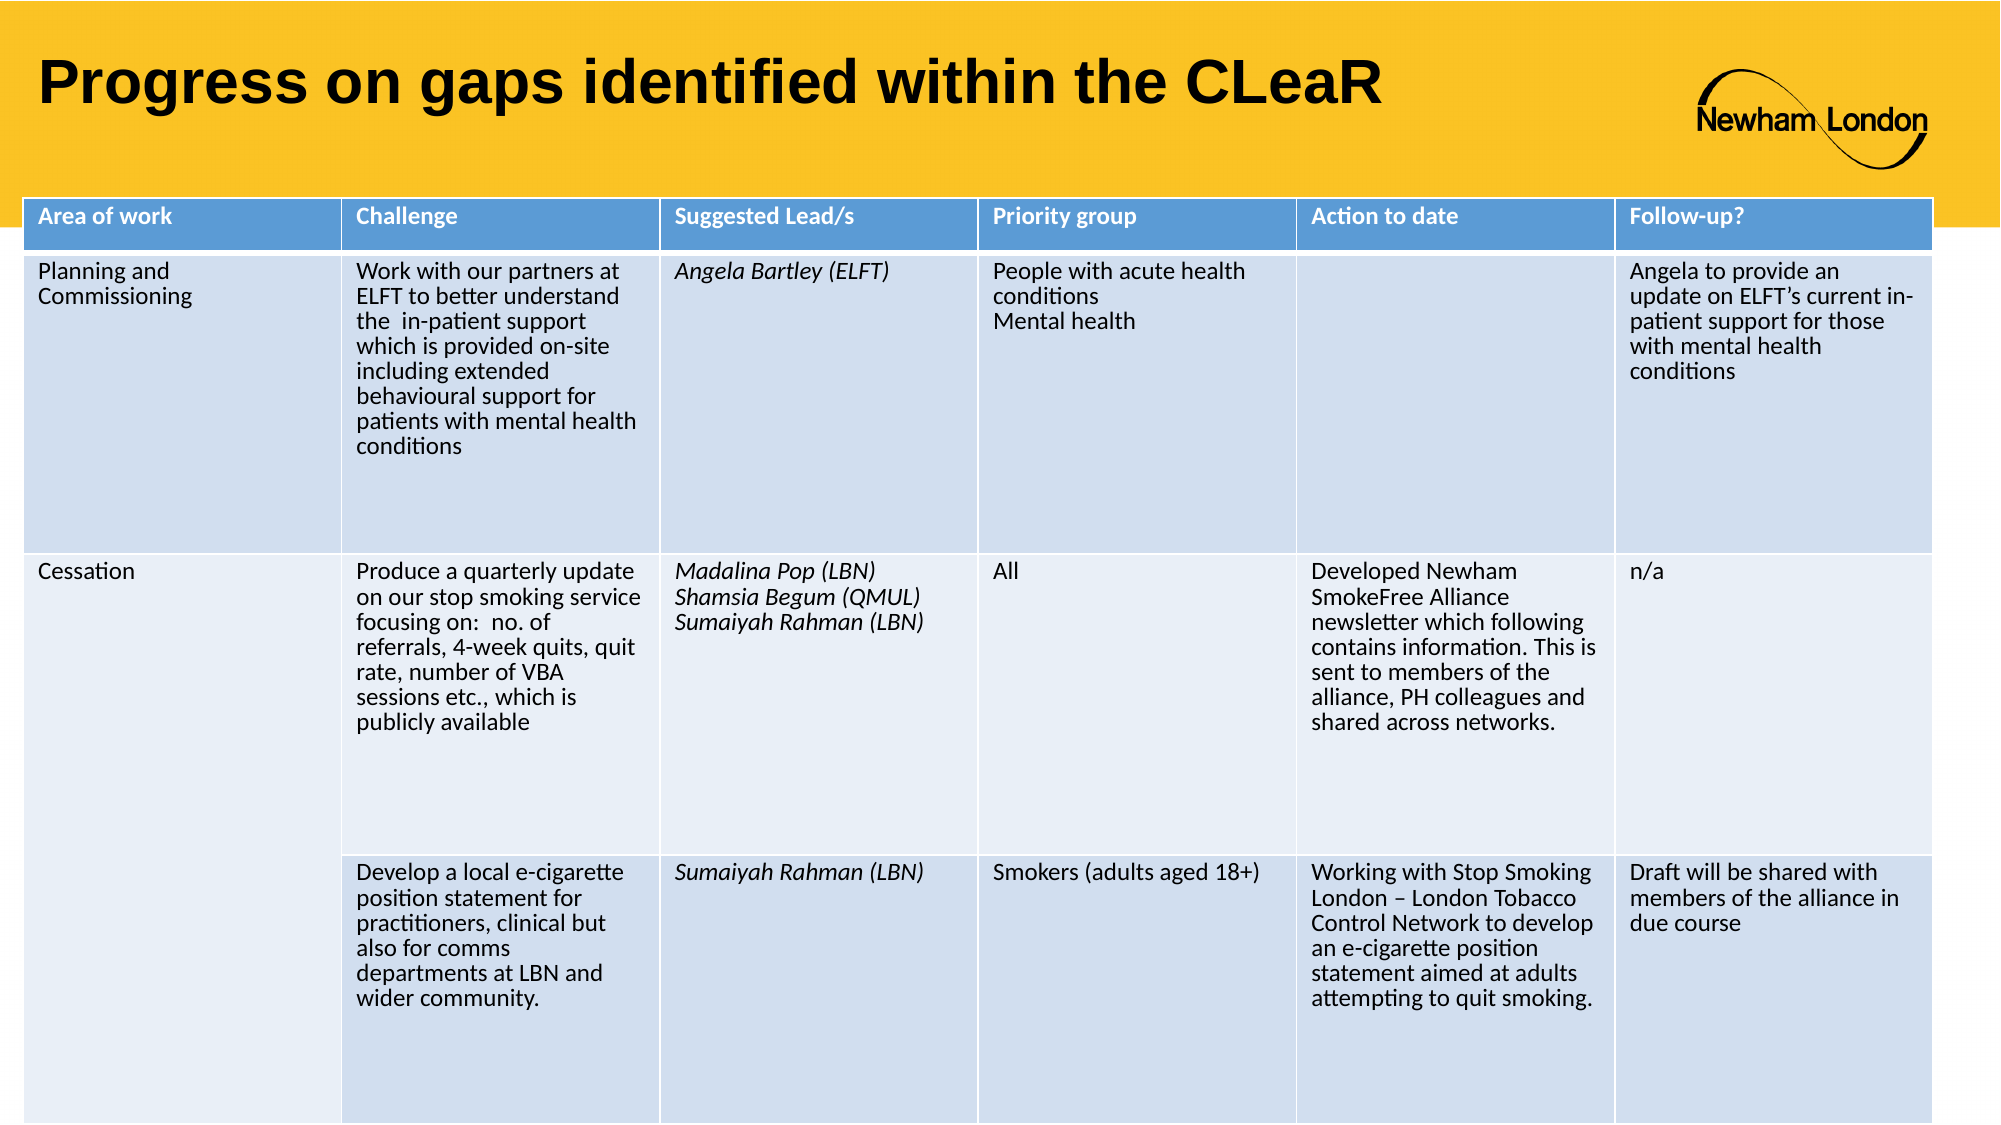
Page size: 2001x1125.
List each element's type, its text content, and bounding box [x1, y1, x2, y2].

table_cell All [979, 555, 1296, 854]
table_cell Produce a quarterly update on our stop smoking service focusing on: no. of referrals, 4-week quits, quit rate, number of VBA sessions etc., which is publicly available [342, 555, 659, 854]
title Progress on gaps identified within the CLeaR [23, 77, 1524, 197]
table_cell Planning and Commissioning [24, 256, 341, 553]
table_cell People with acute health conditions Mental health [979, 256, 1296, 553]
table_cell Work with our partners at ELFT to better understand the in-patient support which is provided on-site including extended behavioural support for patients with mental health conditions [342, 256, 659, 553]
table_cell Developed Newham SmokeFree Alliance newsletter which following contains information. This is sent to members of the alliance, PH colleagues and shared across networks. [1297, 555, 1614, 854]
picture [0, 1, 2000, 1124]
table_header Follow-up? [1616, 199, 1932, 250]
table_cell Draft will be shared with members of the alliance in due course [1616, 856, 1932, 1123]
table_header Suggested Lead/s [661, 199, 977, 250]
table_cell Cessation [24, 555, 341, 1123]
table_header Area of work [24, 199, 341, 250]
table_cell n/a [1616, 555, 1932, 854]
table_cell Angela to provide an update on ELFT’s current in-patient support for those with mental health conditions [1616, 256, 1932, 553]
table_cell Smokers (adults aged 18+) [979, 856, 1296, 1123]
table_header Priority group [979, 199, 1296, 250]
table_cell Sumaiyah Rahman (LBN) [661, 856, 977, 1123]
table_cell Madalina Pop (LBN) Shamsia Begum (QMUL) Sumaiyah Rahman (LBN) [661, 555, 977, 854]
table_cell Develop a local e-cigarette position statement for practitioners, clinical but also for comms departments at LBN and wider community. [342, 856, 659, 1123]
table_cell Angela Bartley (ELFT) [661, 256, 977, 553]
table_cell [1297, 256, 1614, 553]
table_header Challenge [342, 199, 659, 250]
table_header Action to date [1297, 199, 1614, 250]
table_cell Working with Stop Smoking London – London Tobacco Control Network to develop an e-cigarette position statement aimed at adults attempting to quit smoking. [1297, 856, 1614, 1123]
